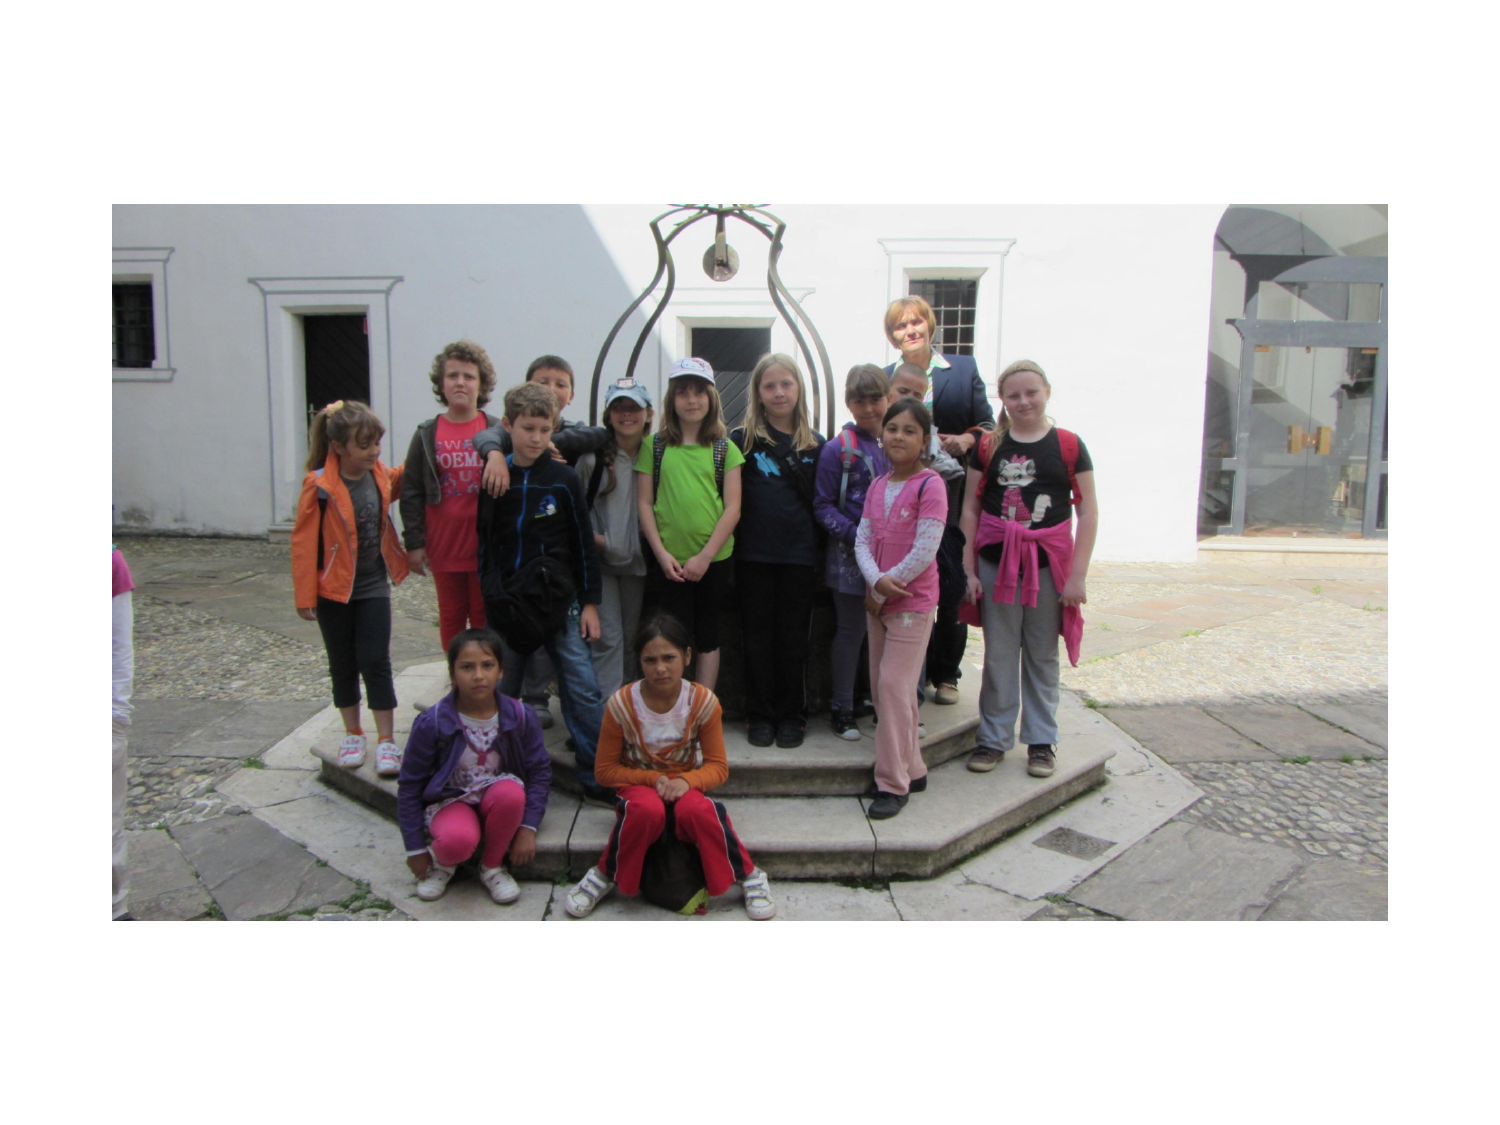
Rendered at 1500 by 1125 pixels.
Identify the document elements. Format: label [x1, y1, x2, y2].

picture [112, 203, 1388, 921]
